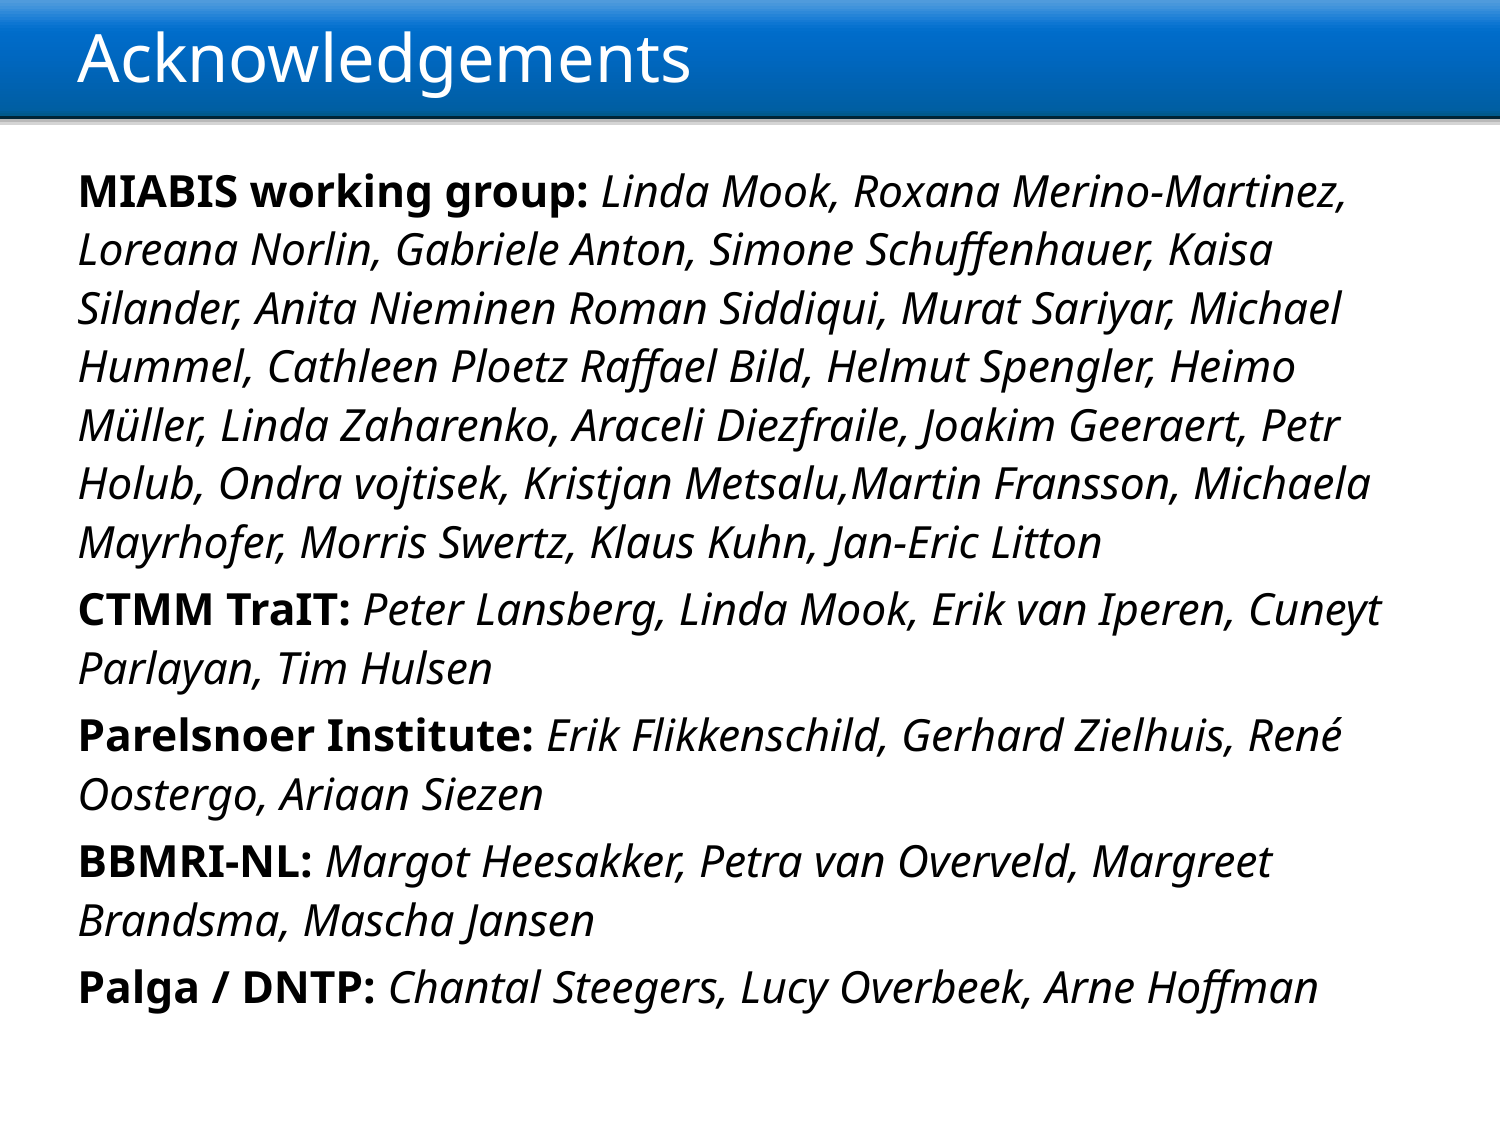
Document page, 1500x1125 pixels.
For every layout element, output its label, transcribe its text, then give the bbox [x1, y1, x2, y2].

picture [0, 0, 1500, 115]
list MIABIS working group: Linda Mook, Roxana Merino-Martinez, Loreana Norlin, Gabriele Anton, Simone Schuffenhauer, Kaisa Silander, Anita Nieminen Roman Siddiqui, Murat Sariyar, Michael Hummel, Cathleen Ploetz Raffael Bild, Helmut Spengler, Heimo Müller, Linda Zaharenko, Araceli Diezfraile, Joakim Geeraert, Petr Holub, Ondra vojtisek, Kristjan Metsalu,Martin Fransson, Michaela Mayrhofer, Morris Swertz, Klaus Kuhn, Jan-Eric Litton CTMM TraIT: Peter Lansberg, Linda Mook, Erik van Iperen, Cuneyt Parlayan, Tim Hulsen Parelsnoer Institute: Erik Flikkenschild, Gerhard Zielhuis, René Oostergo, Ariaan Siezen BBMRI-NL: Margot Heesakker, Petra van Overveld, Margreet Brandsma, Mascha Jansen Palga / DNTP: Chantal Steegers, Lucy Overbeek, Arne Hoffman [62, 149, 1438, 1025]
title Acknowledgements [62, 12, 1438, 100]
picture [0, 120, 1500, 125]
